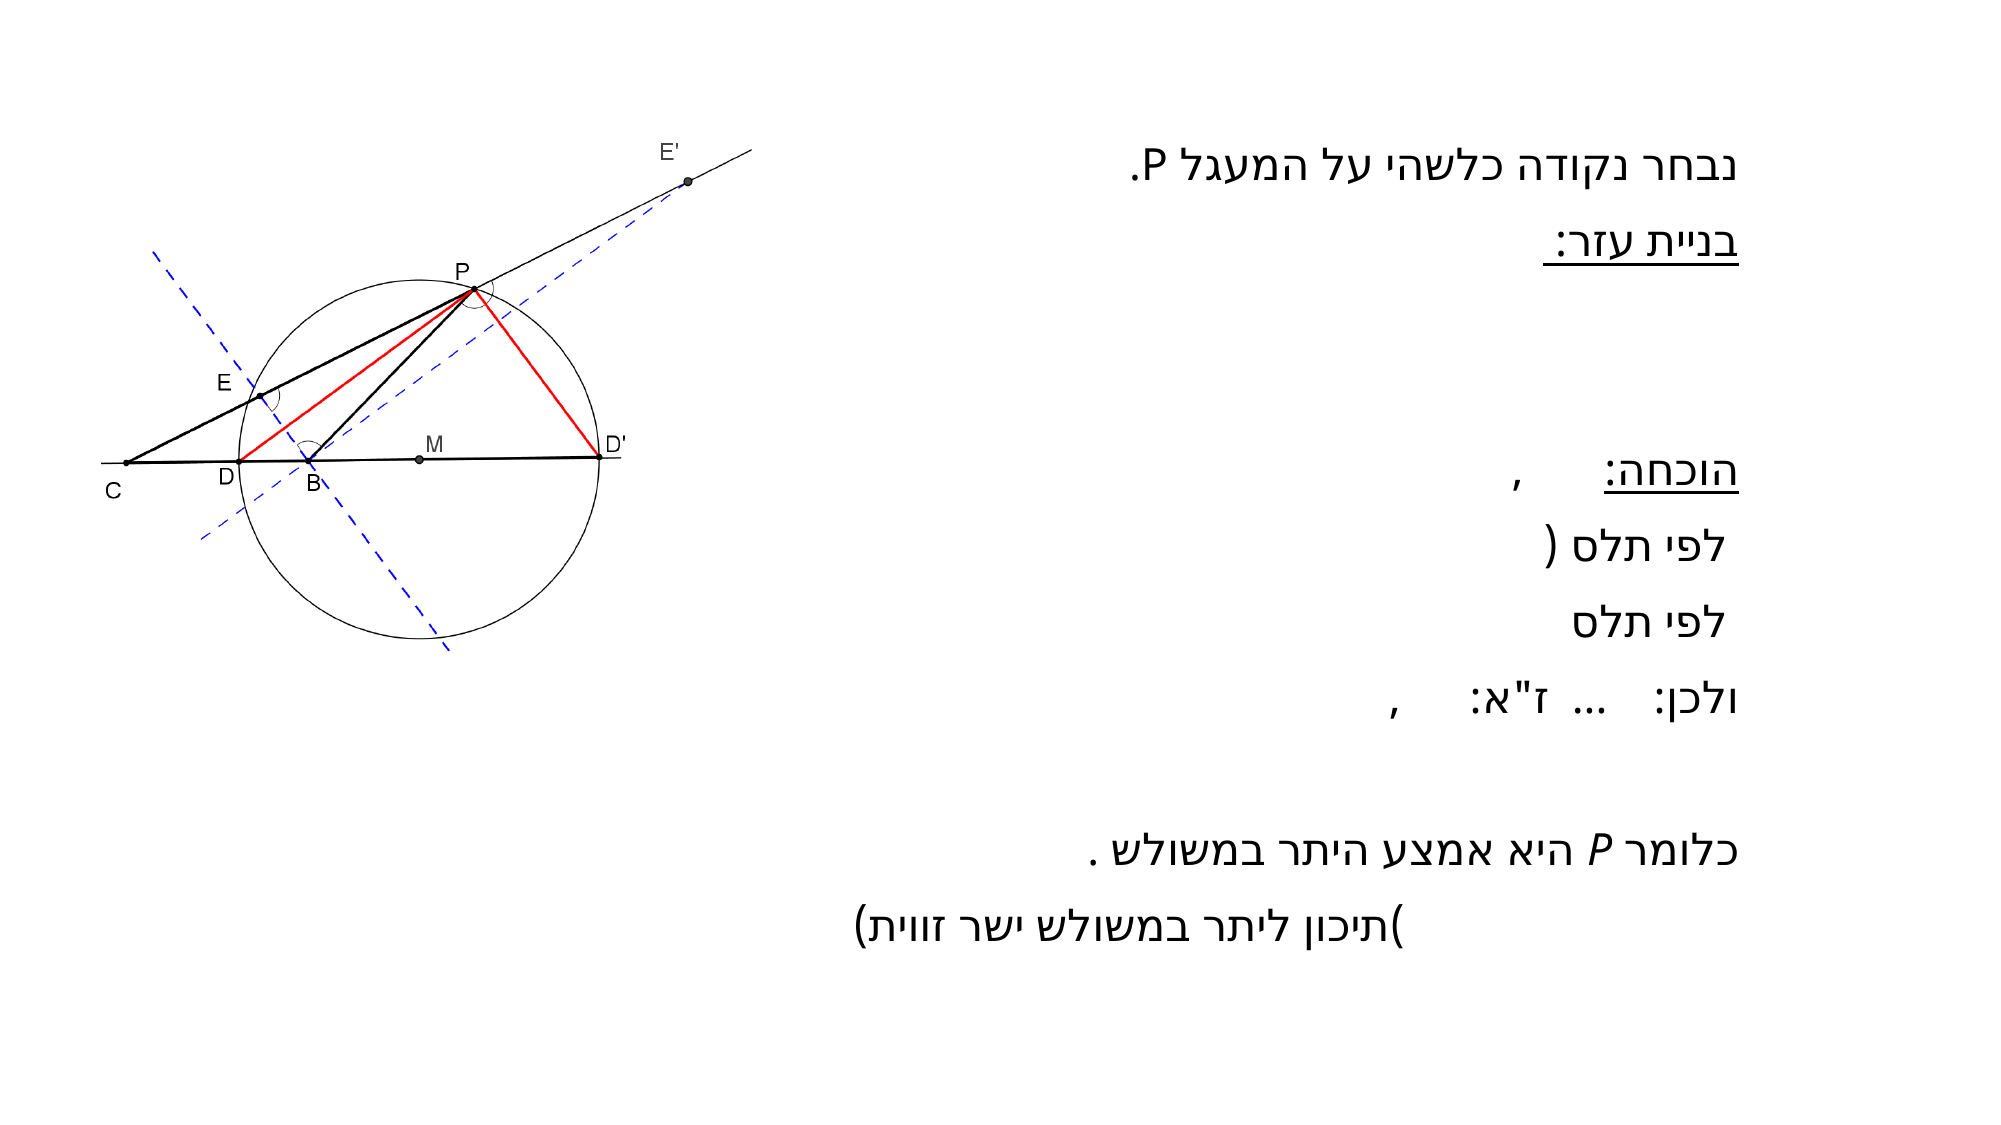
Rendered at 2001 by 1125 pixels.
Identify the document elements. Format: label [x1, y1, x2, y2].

picture [101, 111, 752, 676]
